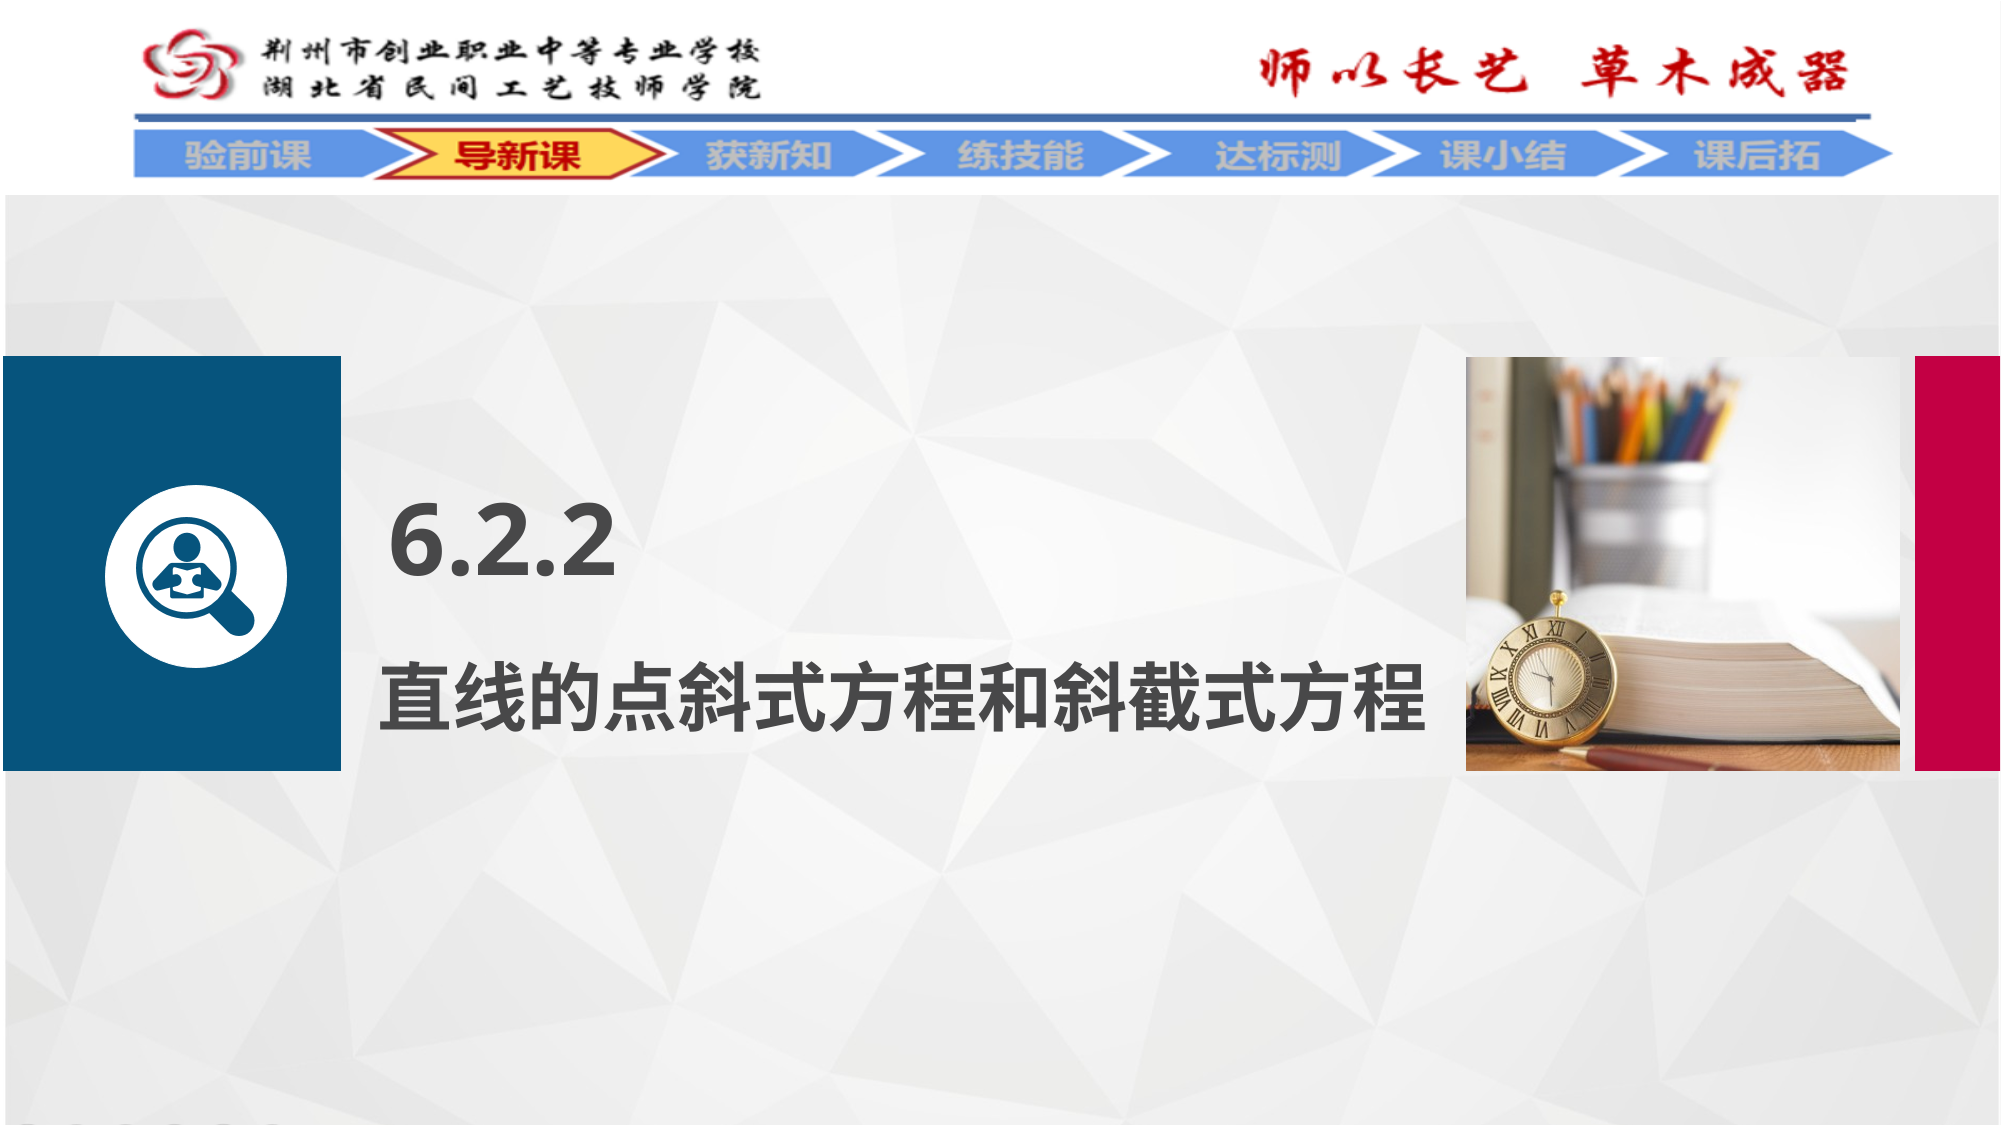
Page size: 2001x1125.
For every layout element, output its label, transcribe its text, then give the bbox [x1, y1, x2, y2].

picture [0, 0, 2001, 1125]
text_box 直线的点斜式方程和斜截式方程 [331, 643, 1474, 749]
text_box 6.2.2 [374, 468, 808, 603]
